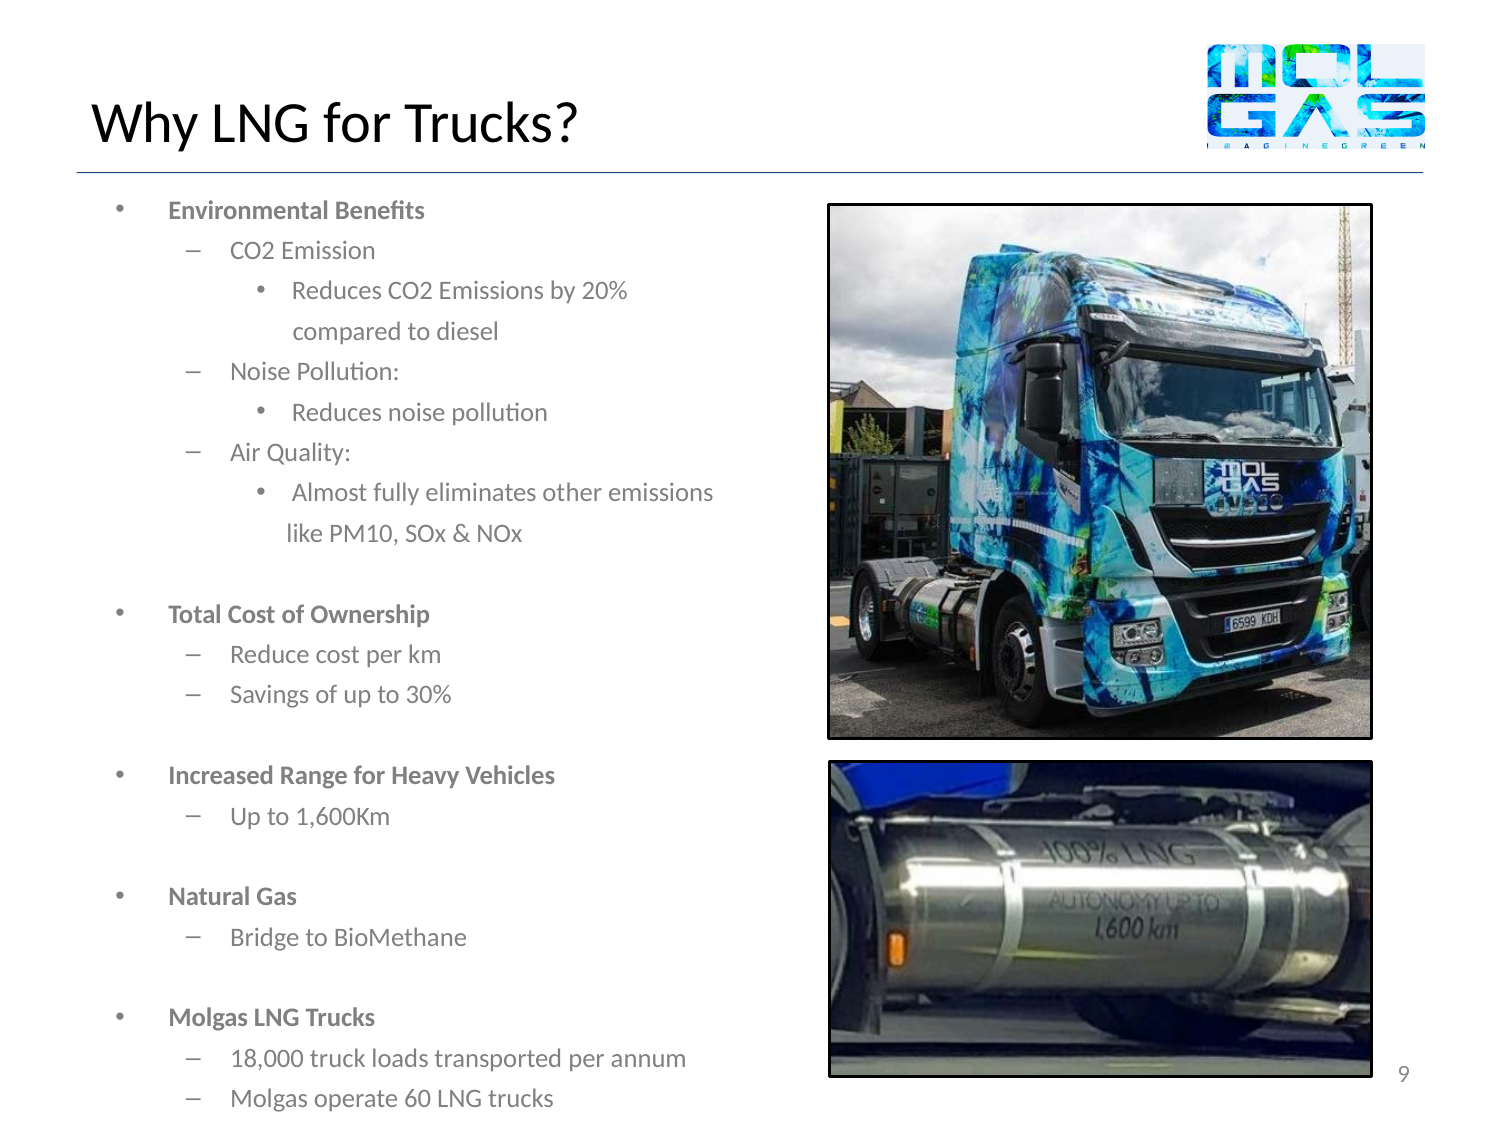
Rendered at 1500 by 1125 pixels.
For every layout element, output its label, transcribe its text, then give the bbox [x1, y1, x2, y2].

picture [1207, 44, 1425, 149]
title Why LNG for Trucks? [76, 66, 1116, 171]
picture [829, 205, 1370, 738]
text_box Environmental Benefits CO2 Emission Reduces CO2 Emissions by 20% compared to diesel Noise Pollution: Reduces noise pollution Air Quality: Almost fully eliminates other emissions like PM10, SOx & NOx Total Cost of Ownership Reduce cost per km Savings of up to 30% Increased Range for Heavy Vehicles Up to 1,600Km Natural Gas Bridge to BioMethane Molgas LNG Trucks 18,000 truck loads transported per annum Molgas operate 60 LNG trucks [100, 181, 1449, 1125]
picture [830, 762, 1370, 1076]
picture [1207, 44, 1215, 54]
